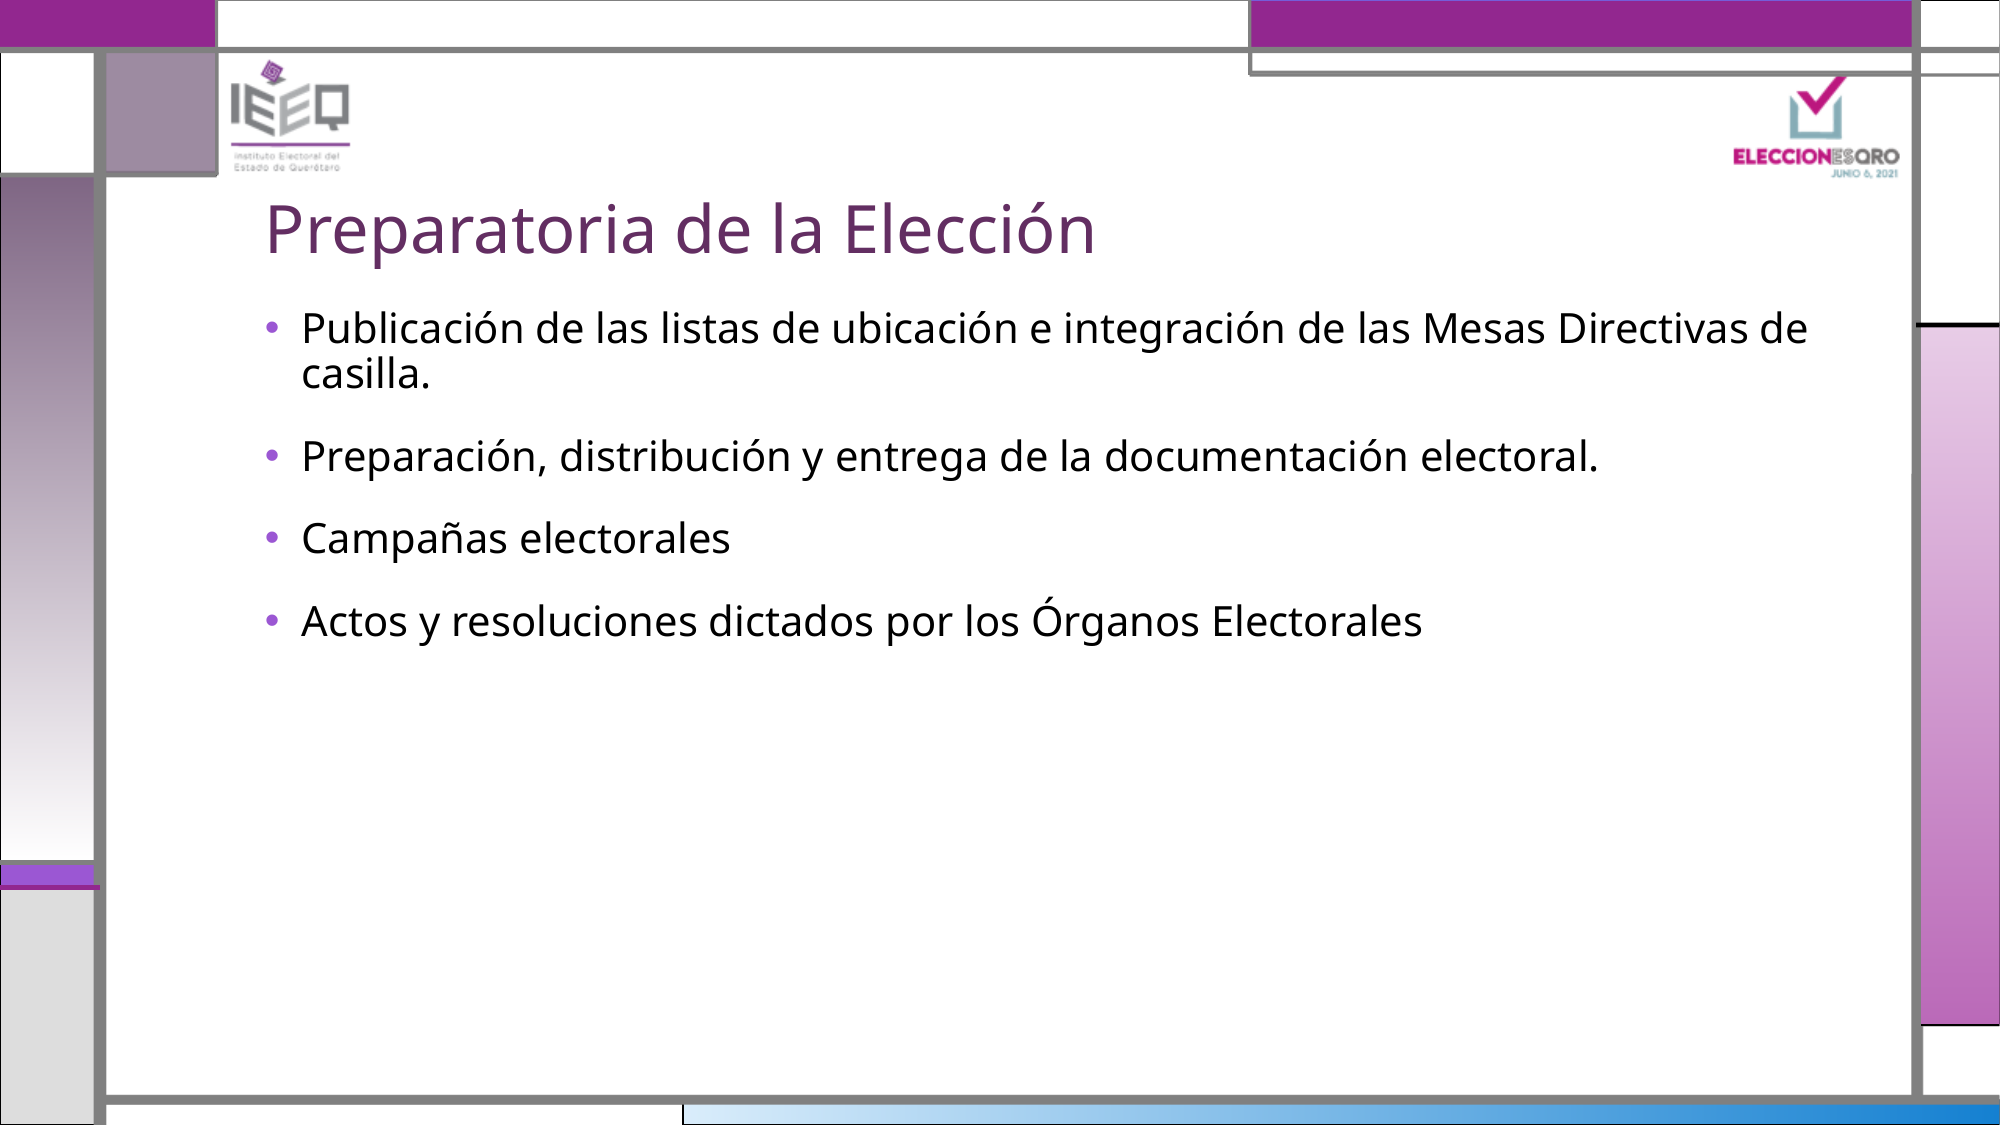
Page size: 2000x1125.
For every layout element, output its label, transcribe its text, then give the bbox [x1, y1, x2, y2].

picture [107, 54, 1911, 1095]
list Publicación de las listas de ubicación e integración de las Mesas Directivas de casilla. Preparación, distribución y entrega de la documentación electoral. Campañas electorales Actos y resoluciones dictados por los Órganos Electorales [249, 299, 1825, 988]
picture [1921, 1026, 2000, 1095]
picture [107, 1105, 682, 1125]
title Preparatoria de la Elección [249, 87, 1825, 275]
picture [1252, 54, 1911, 73]
